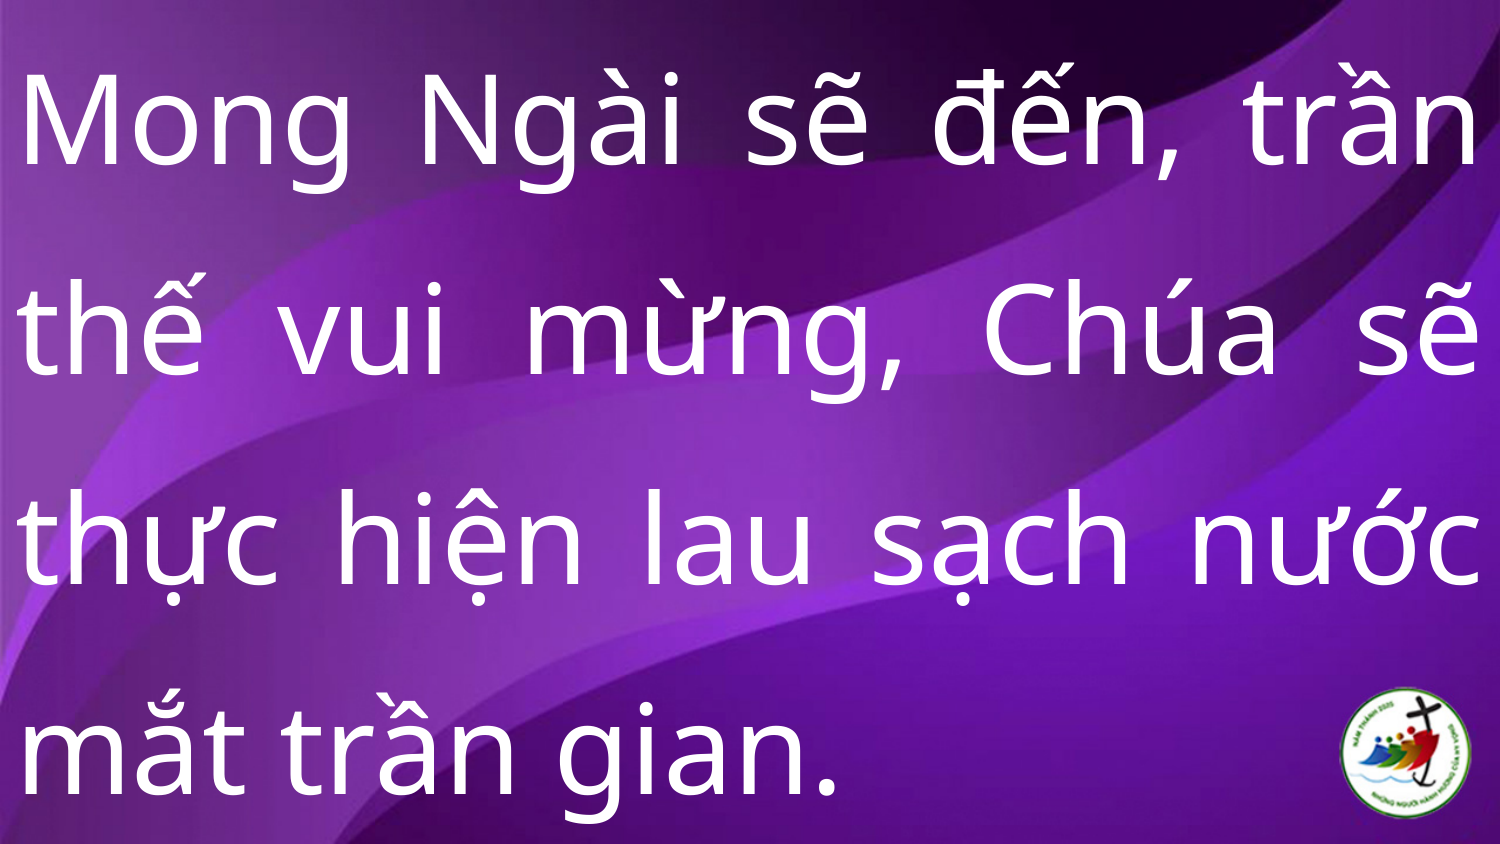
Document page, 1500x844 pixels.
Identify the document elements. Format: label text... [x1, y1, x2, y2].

subtitle Mong Ngài sẽ đến, trần thế vui mừng, Chúa sẽ thực hiện lau sạch nước mắt trần gian. [0, 0, 1500, 844]
